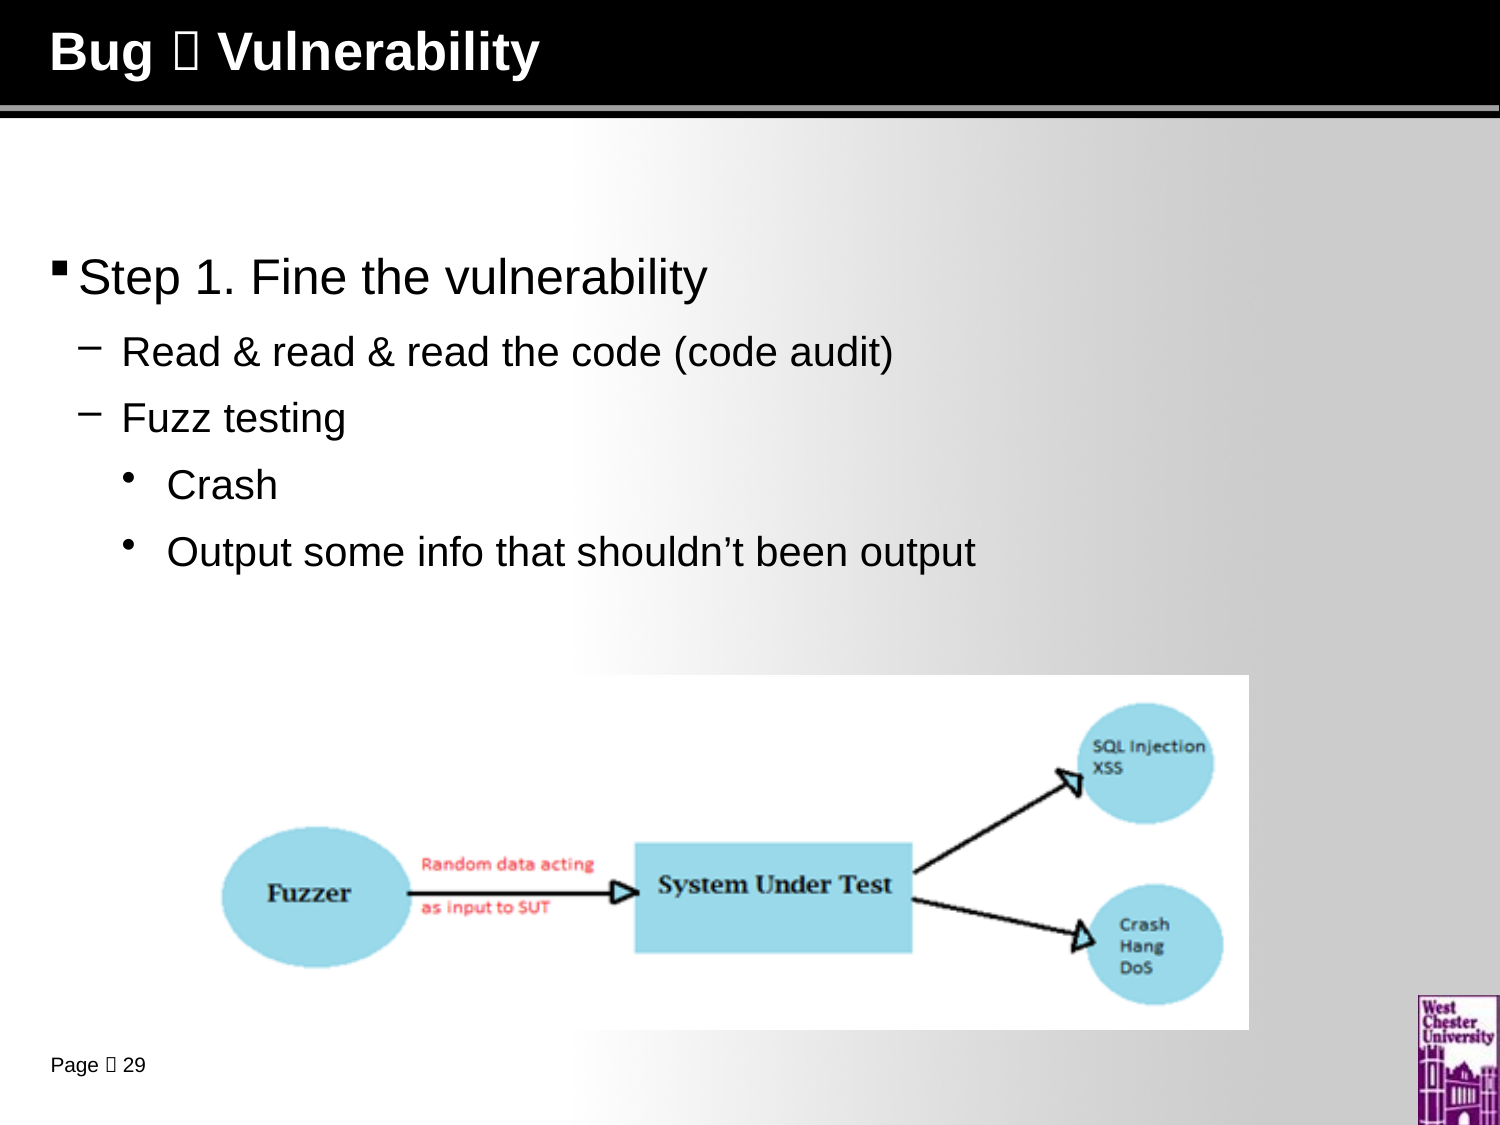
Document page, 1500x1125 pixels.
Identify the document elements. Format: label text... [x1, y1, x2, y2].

list Step 1. Fine the vulnerability Read & read & read the code (code audit) Fuzz testing Crash Output some info that shouldn’t been output [48, 244, 1447, 952]
picture [0, 0, 1500, 1125]
title Bug  Vulnerability [49, 16, 1447, 123]
